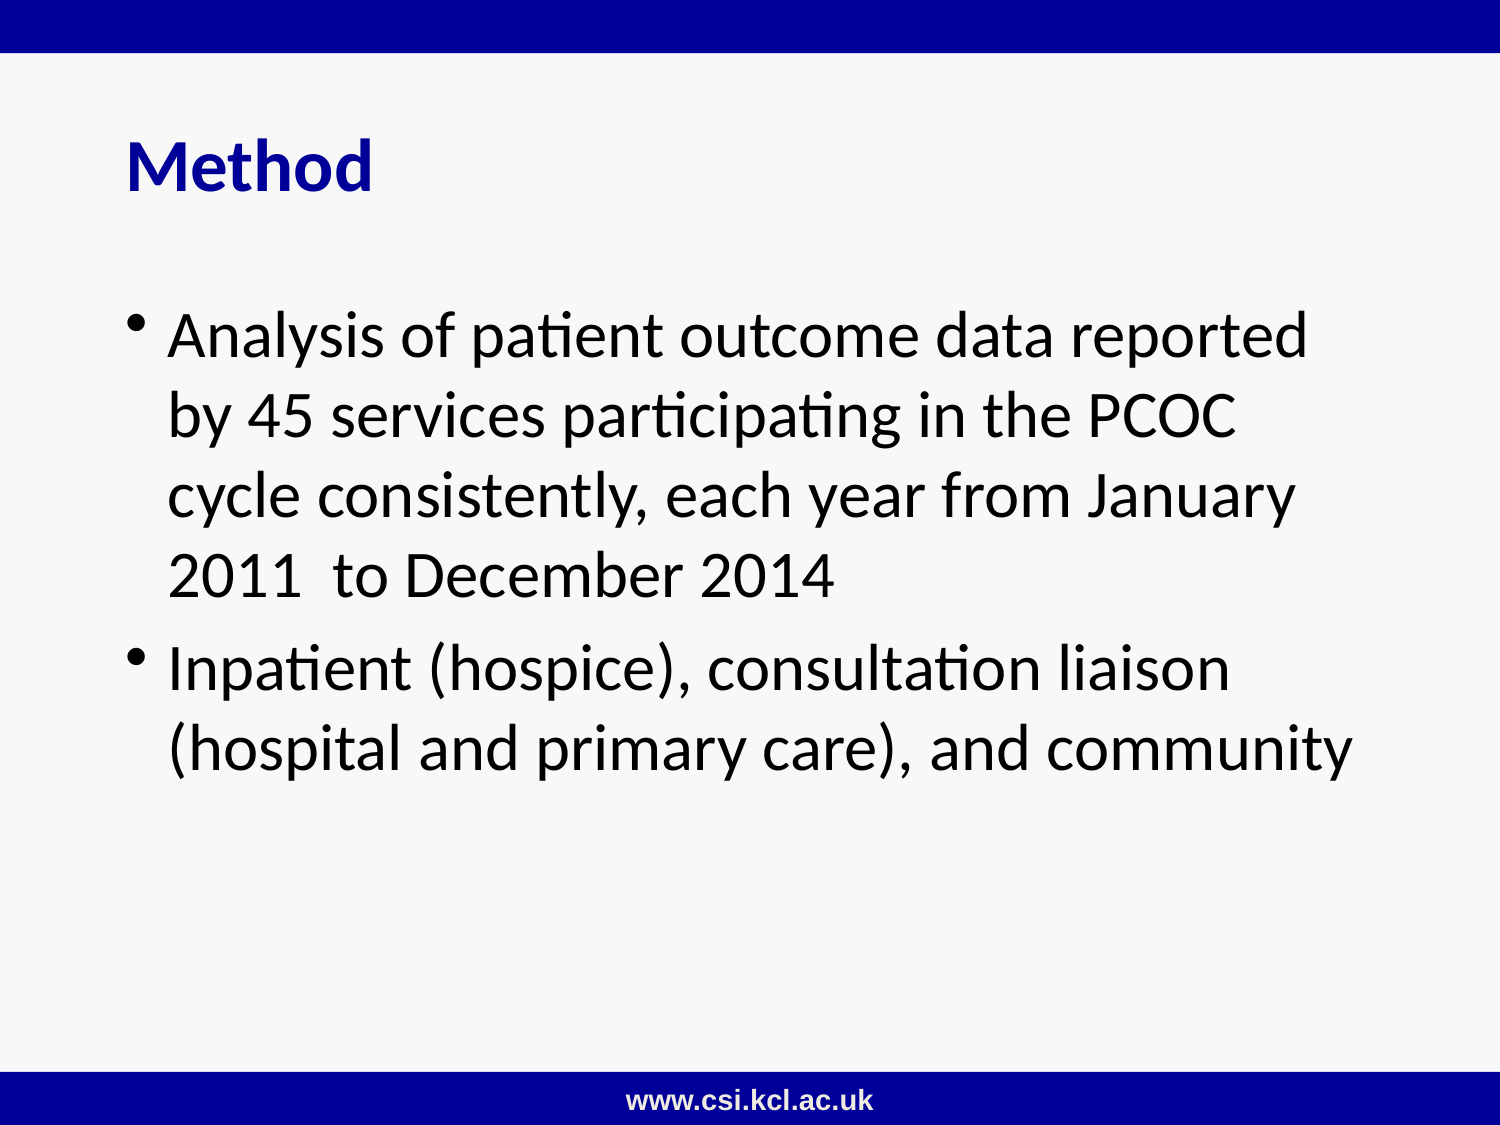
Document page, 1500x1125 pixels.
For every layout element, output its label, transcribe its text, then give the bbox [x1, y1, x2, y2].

list Analysis of patient outcome data reported by 45 services participating in the PCOC cycle consistently, each year from January 2011 to December 2014 Inpatient (hospice), consultation liaison (hospital and primary care), and community [124, 290, 1376, 967]
title Method [124, 116, 1376, 244]
